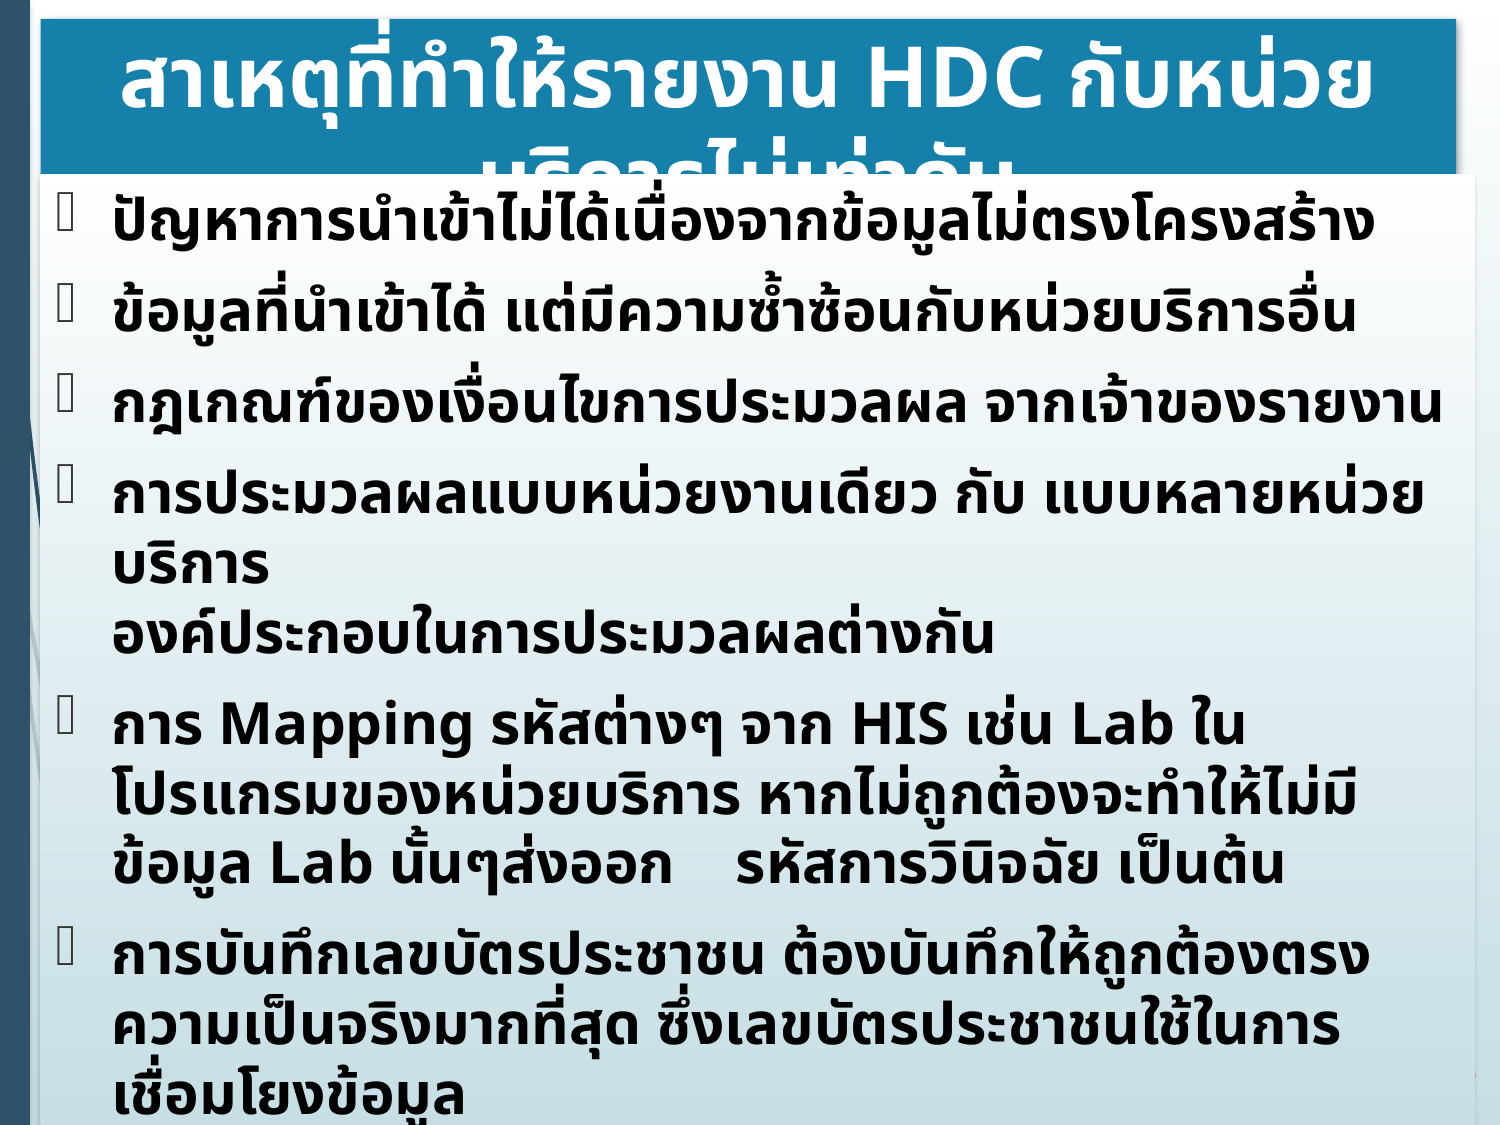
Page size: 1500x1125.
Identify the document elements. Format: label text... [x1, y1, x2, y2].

title สาเหตุที่ทำให้รายงาน HDC กับหน่วยบริการไม่เท่ากัน [40, 18, 1457, 174]
list ปัญหาการนำเข้าไม่ได้เนื่องจากข้อมูลไม่ตรงโครงสร้าง ข้อมูลที่นำเข้าได้ แต่มีความซ้ำซ้อนกับหน่วยบริการอื่น กฎเกณฑ์ของเงื่อนไขการประมวลผล จากเจ้าของรายงาน การประมวลผลแบบหน่วยงานเดียว กับ แบบหลายหน่วยบริการ องค์ประกอบในการประมวลผลต่างกัน การ Mapping รหัสต่างๆ จาก HIS เช่น Lab ในโปรแกรมของหน่วยบริการ หากไม่ถูกต้องจะทำให้ไม่มีข้อมูล Lab นั้นๆส่งออก รหัสการวินิจฉัย เป็นต้น การบันทึกเลขบัตรประชาชน ต้องบันทึกให้ถูกต้องตรงความเป็นจริงมากที่สุด ซึ่งเลขบัตรประชาชนใช้ในการเชื่อมโยงข้อมูล ความผิดพลาดของ Code SQL [40, 174, 1476, 1125]
